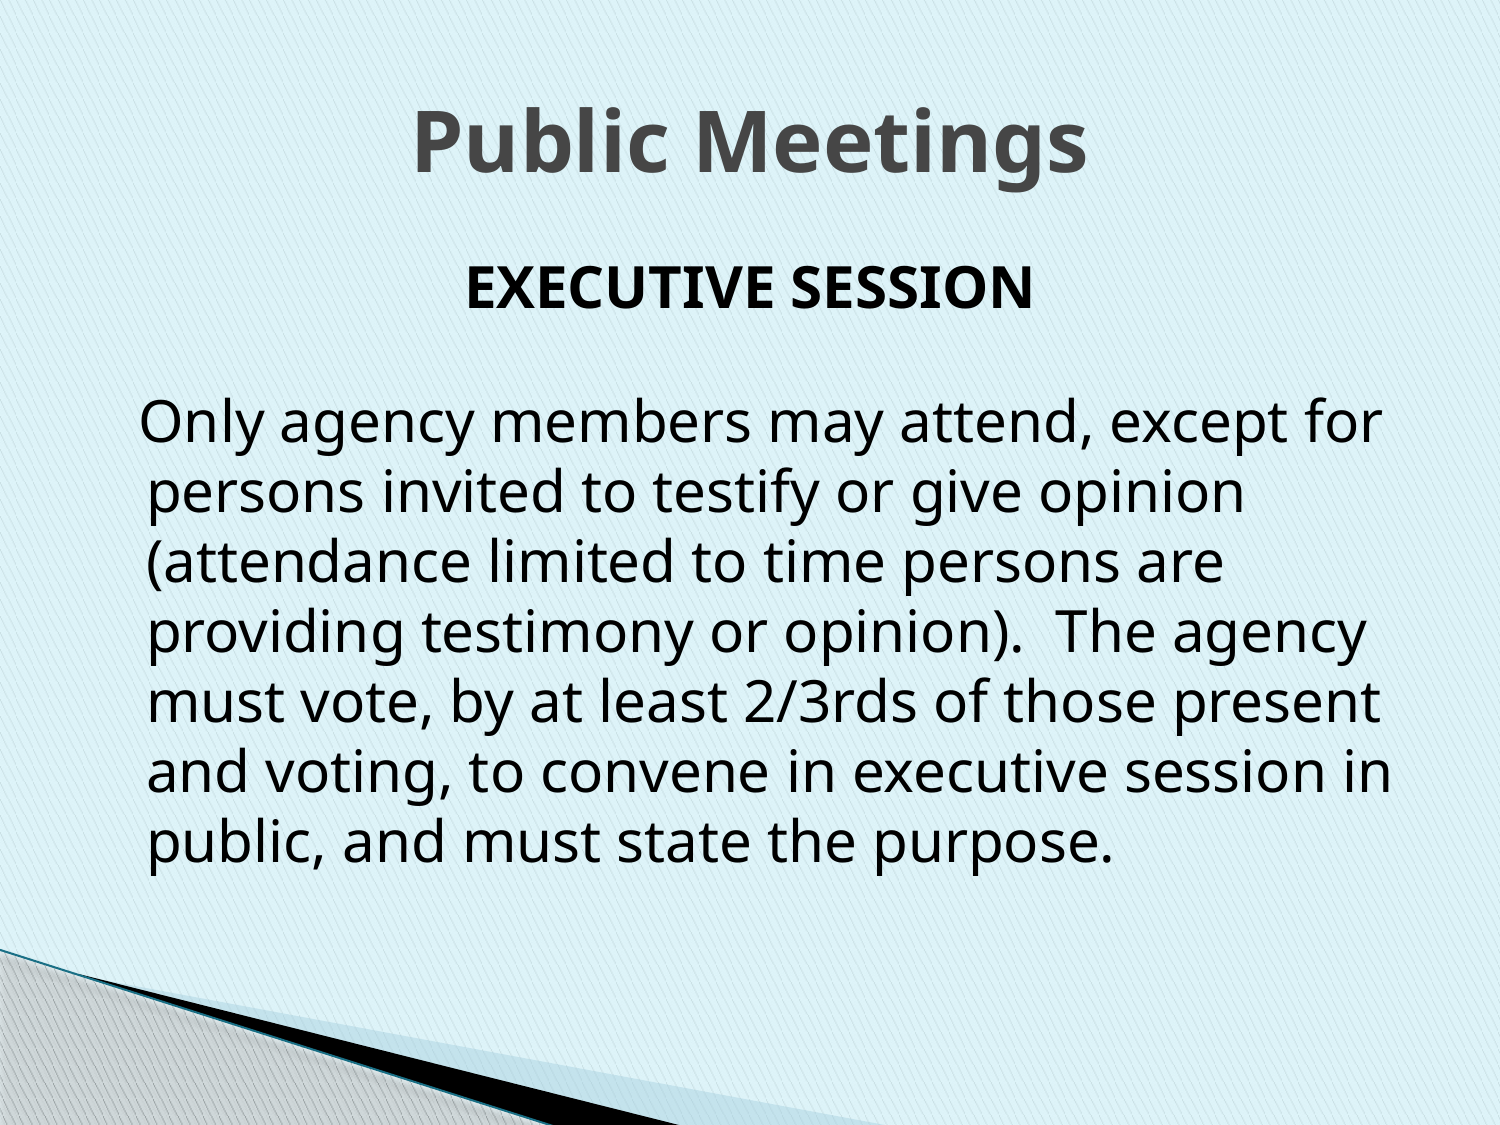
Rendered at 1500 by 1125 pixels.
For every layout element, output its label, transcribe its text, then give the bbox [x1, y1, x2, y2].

list EXECUTIVE SESSION Only agency members may attend, except for persons invited to testify or give opinion (attendance limited to time persons are providing testimony or opinion). The agency must vote, by at least 2/3rds of those present and voting, to convene in executive session in public, and must state the purpose. [75, 243, 1425, 986]
title Public Meetings [75, 45, 1425, 233]
